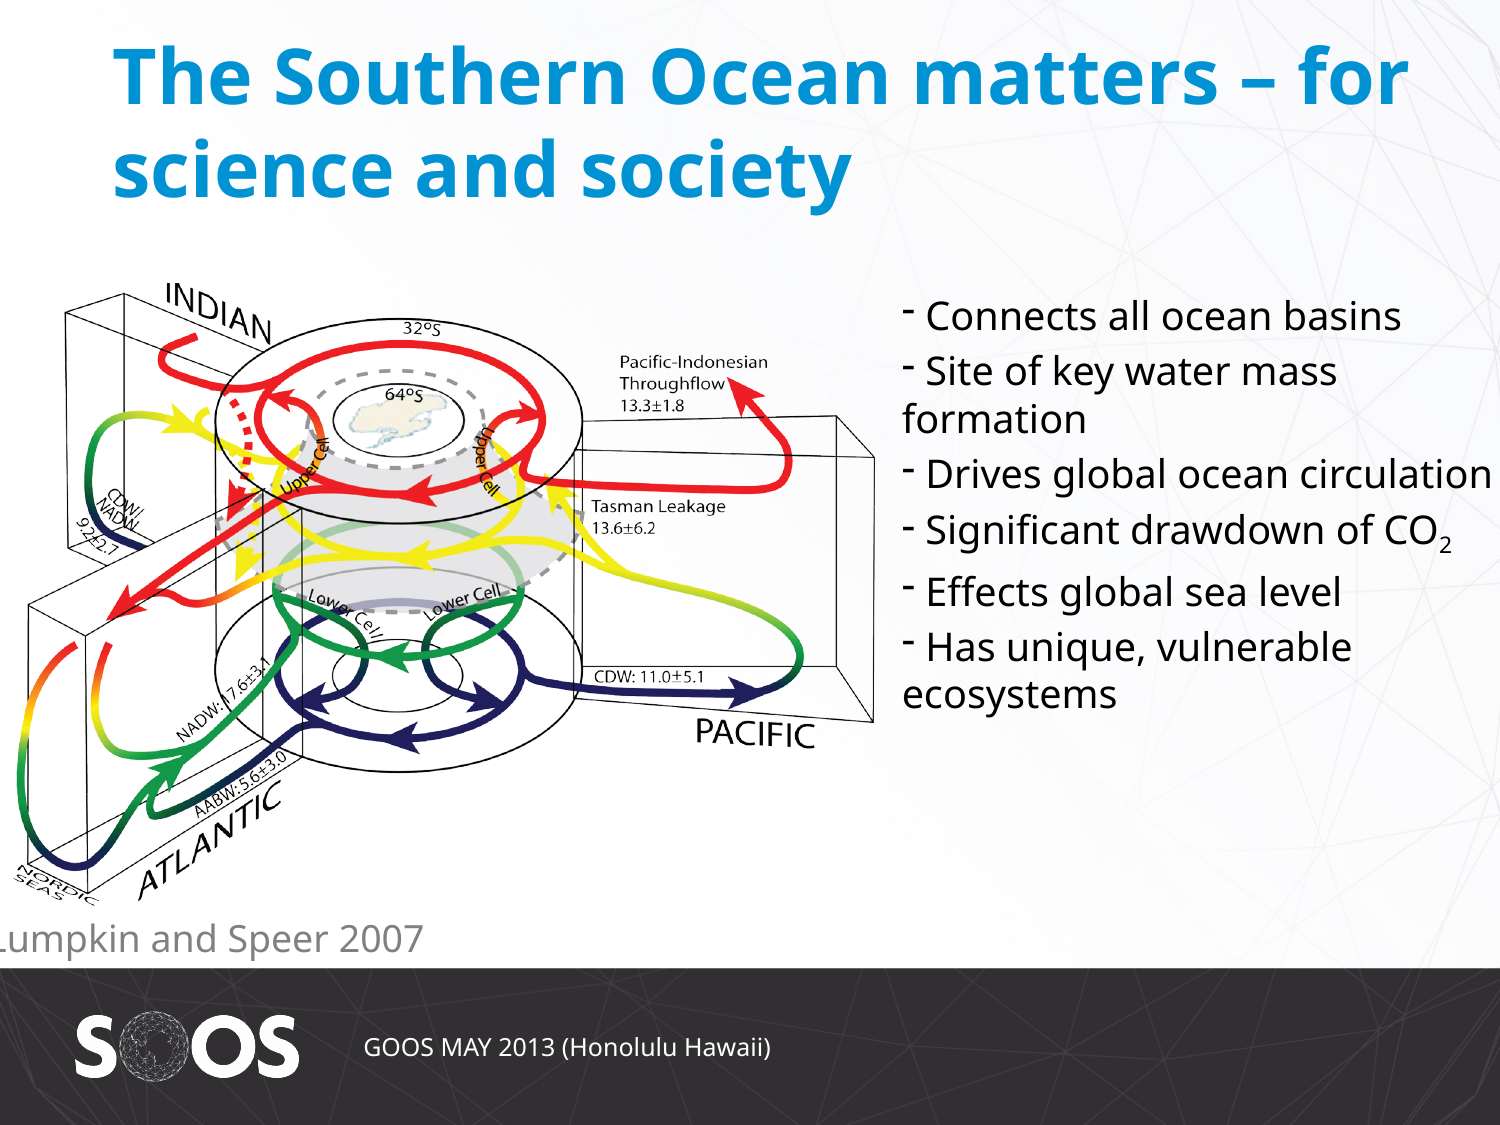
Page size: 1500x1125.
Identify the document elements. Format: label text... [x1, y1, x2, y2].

list Connects all ocean basins Site of key water mass formation Drives global ocean circulation Significant drawdown of CO2 Effects global sea level Has unique, vulnerable ecosystems [887, 283, 1500, 660]
text_box Lumpkin and Speer 2007 [0, 916, 440, 967]
title The Southern Ocean matters – for science and society [97, 20, 1448, 125]
picture [0, 0, 1500, 1125]
